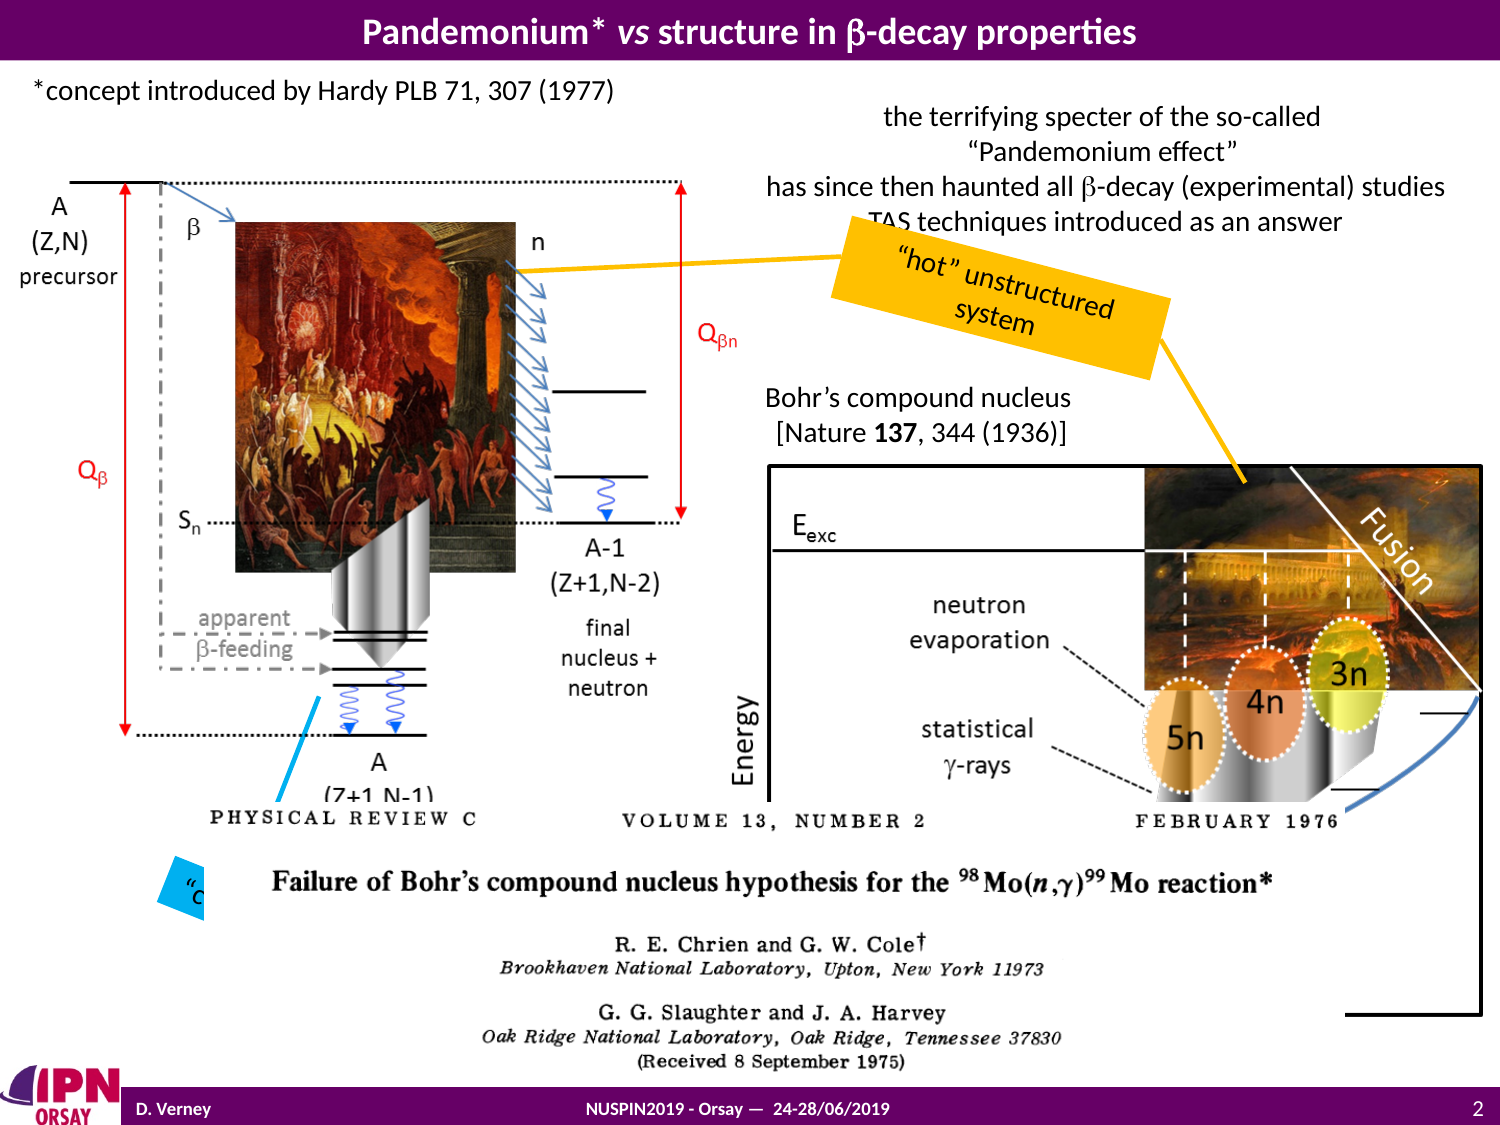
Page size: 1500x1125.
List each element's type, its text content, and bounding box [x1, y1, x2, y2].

text_box Pandemonium* vs structure in -decay properties [0, 0, 1500, 60]
text_box *concept introduced by Hardy PLB 71, 307 (1977) [16, 64, 800, 114]
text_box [764, 255, 1246, 483]
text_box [153, 863, 199, 1002]
text_box the terrifying specter of the so-called “Pandemonium effect” has since then haunted all -decay (experimental) studies TAS techniques introduced as an answer [728, 90, 1484, 245]
picture [0, 1055, 120, 1125]
picture [0, 169, 1484, 1079]
